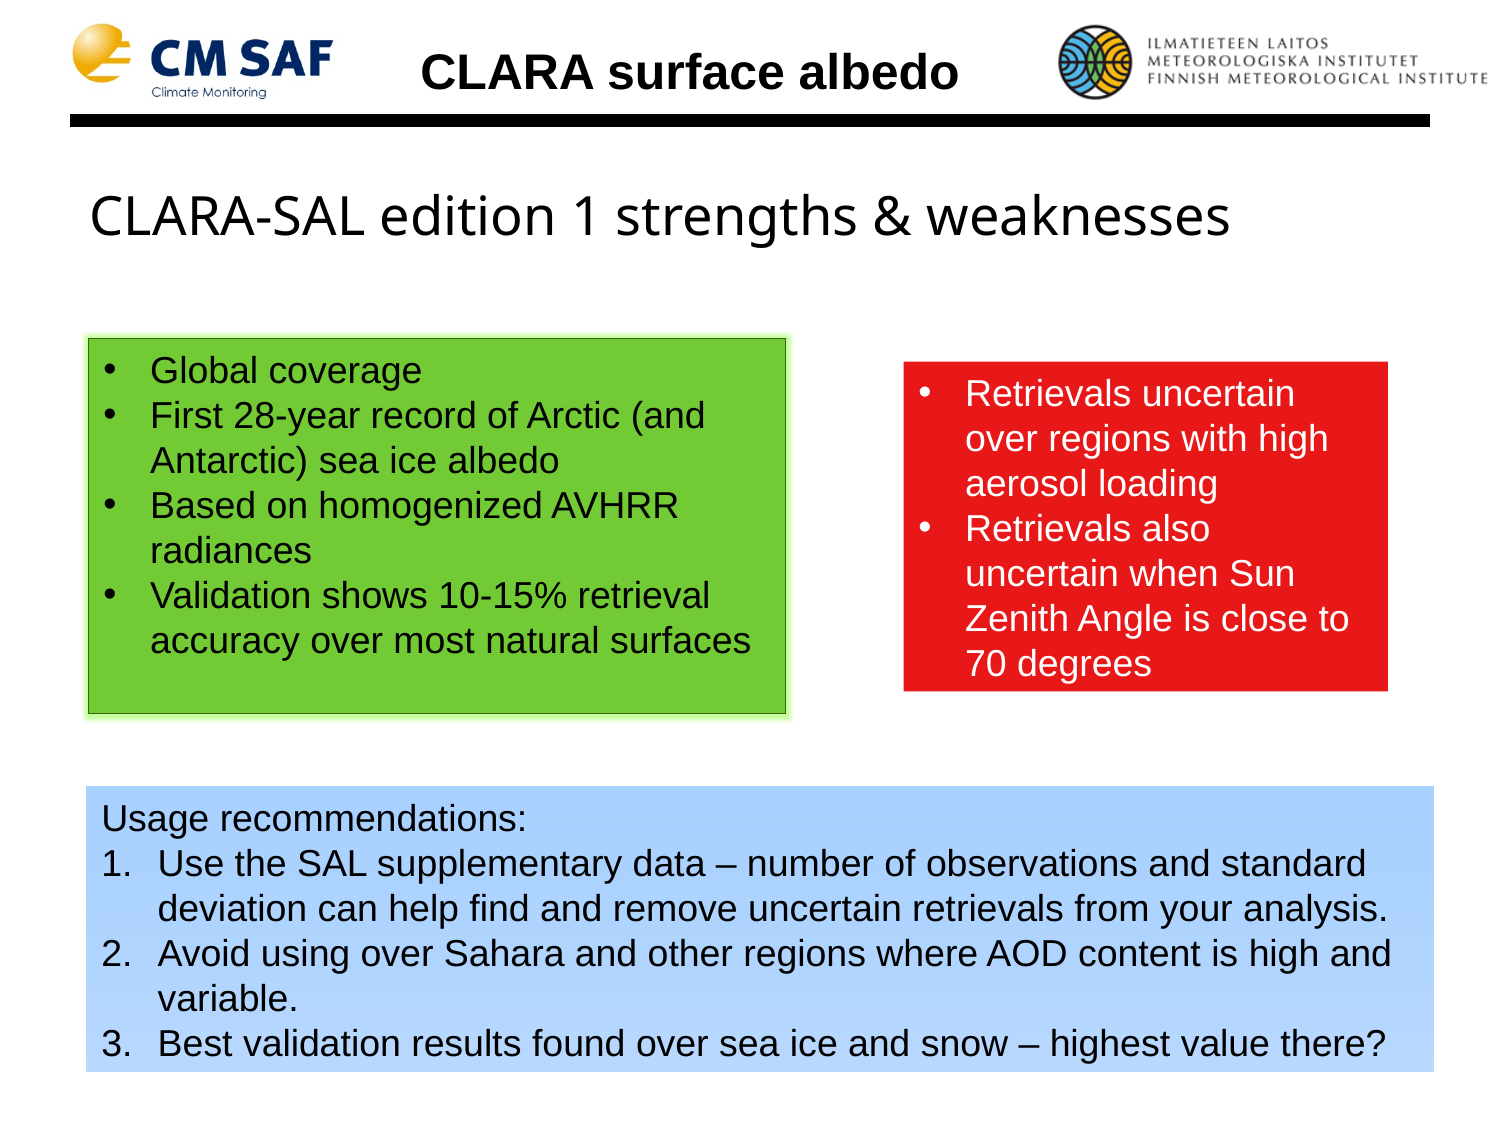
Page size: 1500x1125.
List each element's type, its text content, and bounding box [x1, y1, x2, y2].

picture [54, 0, 353, 110]
picture [1042, 12, 1500, 109]
text_box Global coverage First 28-year record of Arctic (and Antarctic) sea ice albedo Based on homogenized AVHRR radiances Validation shows 10-15% retrieval accuracy over most natural surfaces [88, 338, 786, 714]
text_box Retrievals uncertain over regions with high aerosol loading Retrievals also uncertain when Sun Zenith Angle is close to 70 degrees [903, 361, 1388, 692]
text_box Usage recommendations: Use the SAL supplementary data – number of observations and standard deviation can help find and remove uncertain retrievals from your analysis. Avoid using over Sahara and other regions where AOD content is high and variable. Best validation results found over sea ice and snow – highest value there? [86, 786, 1434, 1072]
text_box CLARA surface albedo [405, 32, 1037, 108]
title CLARA-SAL edition 1 strengths & weaknesses [75, 174, 1500, 268]
